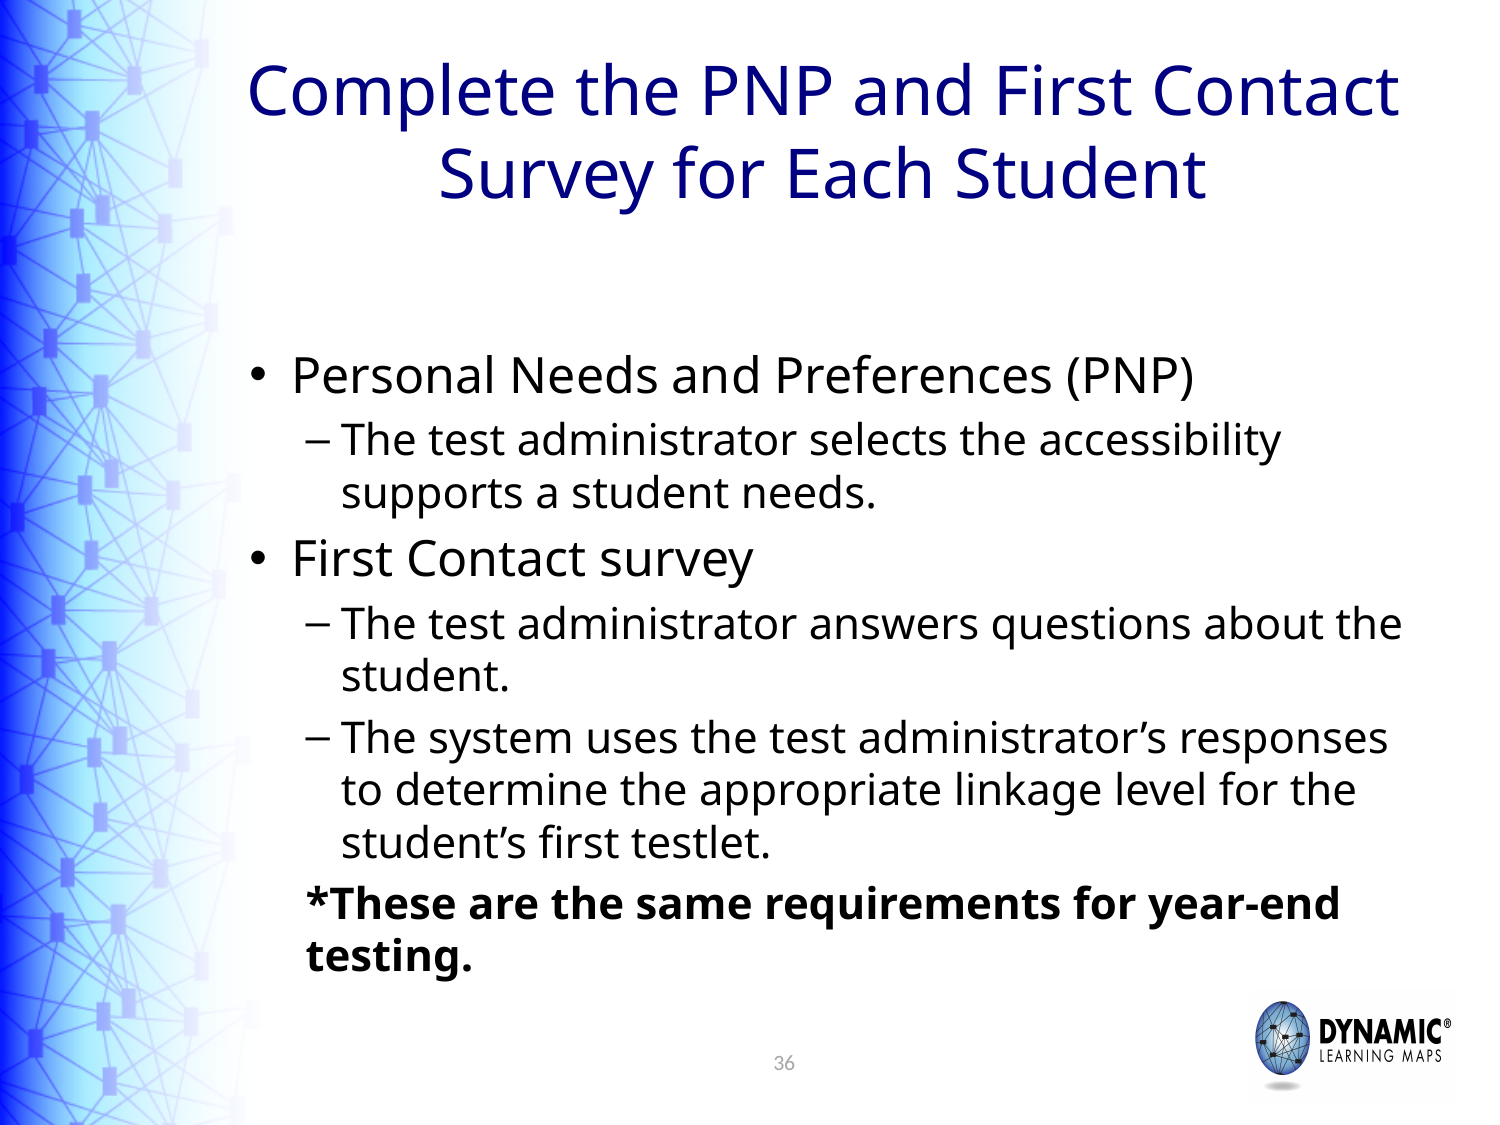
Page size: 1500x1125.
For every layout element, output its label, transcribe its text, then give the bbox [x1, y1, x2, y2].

list Personal Needs and Preferences (PNP) The test administrator selects the accessibility supports a student needs. First Contact survey The test administrator answers questions about the student. The system uses the test administrator’s responses to determine the appropriate linkage level for the student’s first testlet. *These are the same requirements for year-end testing. [238, 337, 1431, 1023]
title Complete the PNP and First Contact Survey for Each Student [148, 35, 1499, 224]
picture [0, 0, 1500, 1125]
